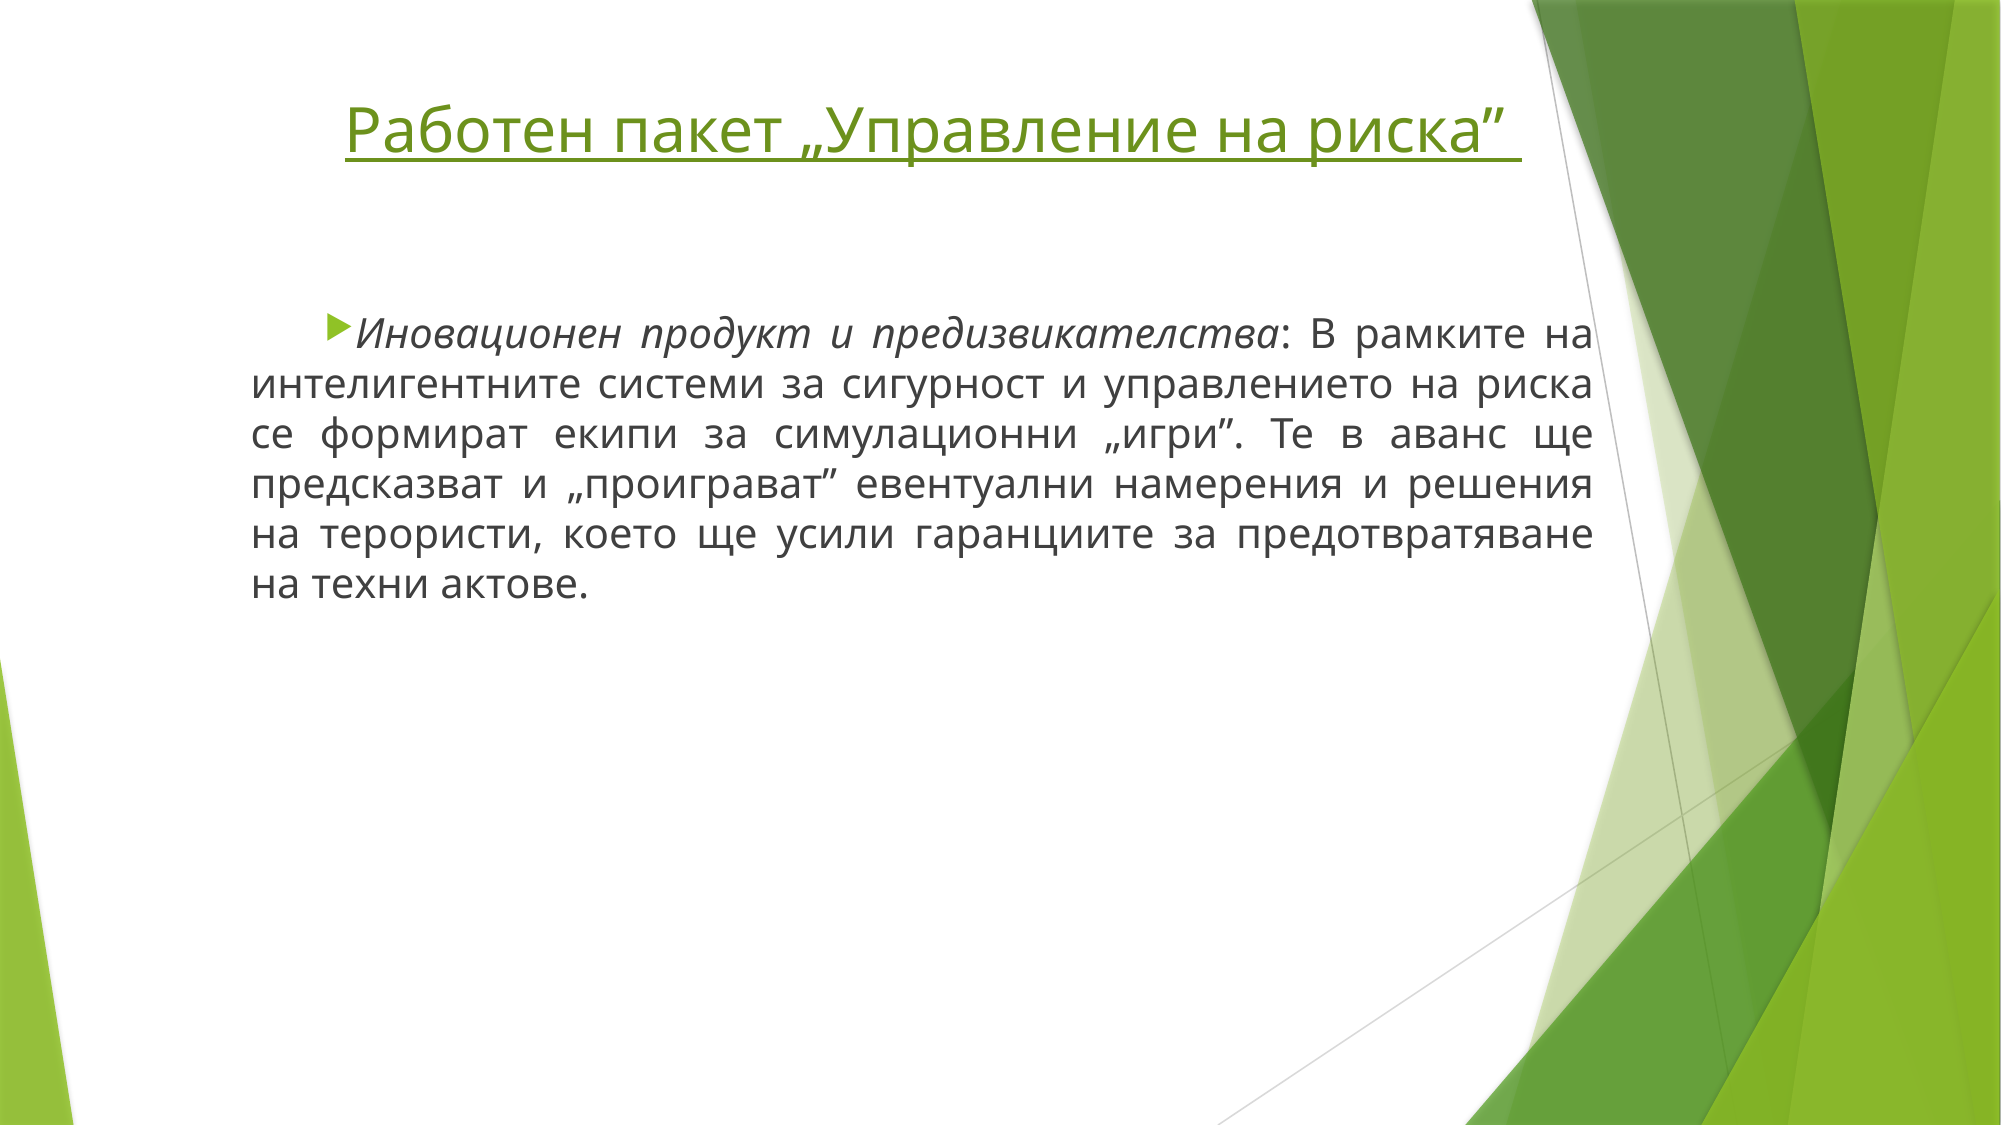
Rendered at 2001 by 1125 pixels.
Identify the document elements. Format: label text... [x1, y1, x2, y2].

title Работен пакет „Управление на риска” [228, 82, 1639, 300]
list Иновационен продукт и предизвикателства: В рамките на интелигентните системи за сигурност и управлението на риска се формират екипи за симулационни „игри”. Те в аванс ще предсказват и „проиграват” евентуални намерения и решения на терористи, което ще усили гаранциите за предотвратяване на техни актове. [179, 299, 1610, 697]
